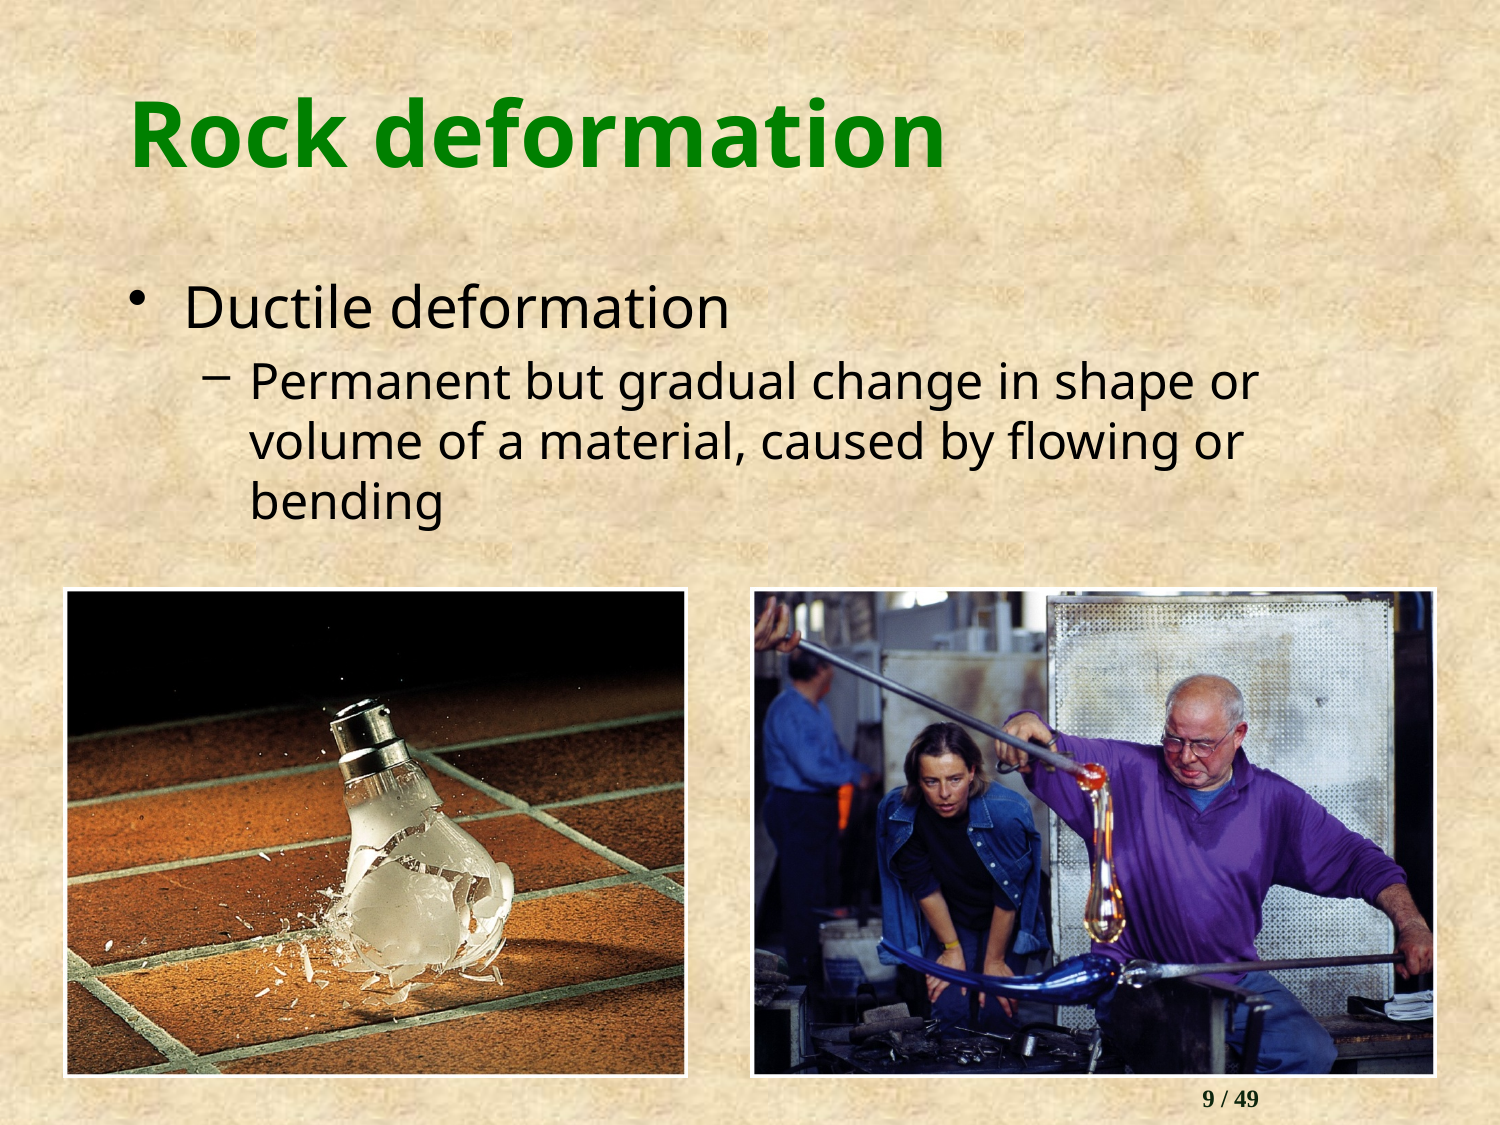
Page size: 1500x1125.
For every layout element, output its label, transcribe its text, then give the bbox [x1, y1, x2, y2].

slide_number 9 / 49 [1187, 1074, 1500, 1125]
picture [0, 0, 1500, 1125]
title Rock deformation [112, 37, 1388, 226]
list Ductile deformation Permanent but gradual change in shape or volume of a material, caused by flowing or bending [112, 262, 1388, 1001]
